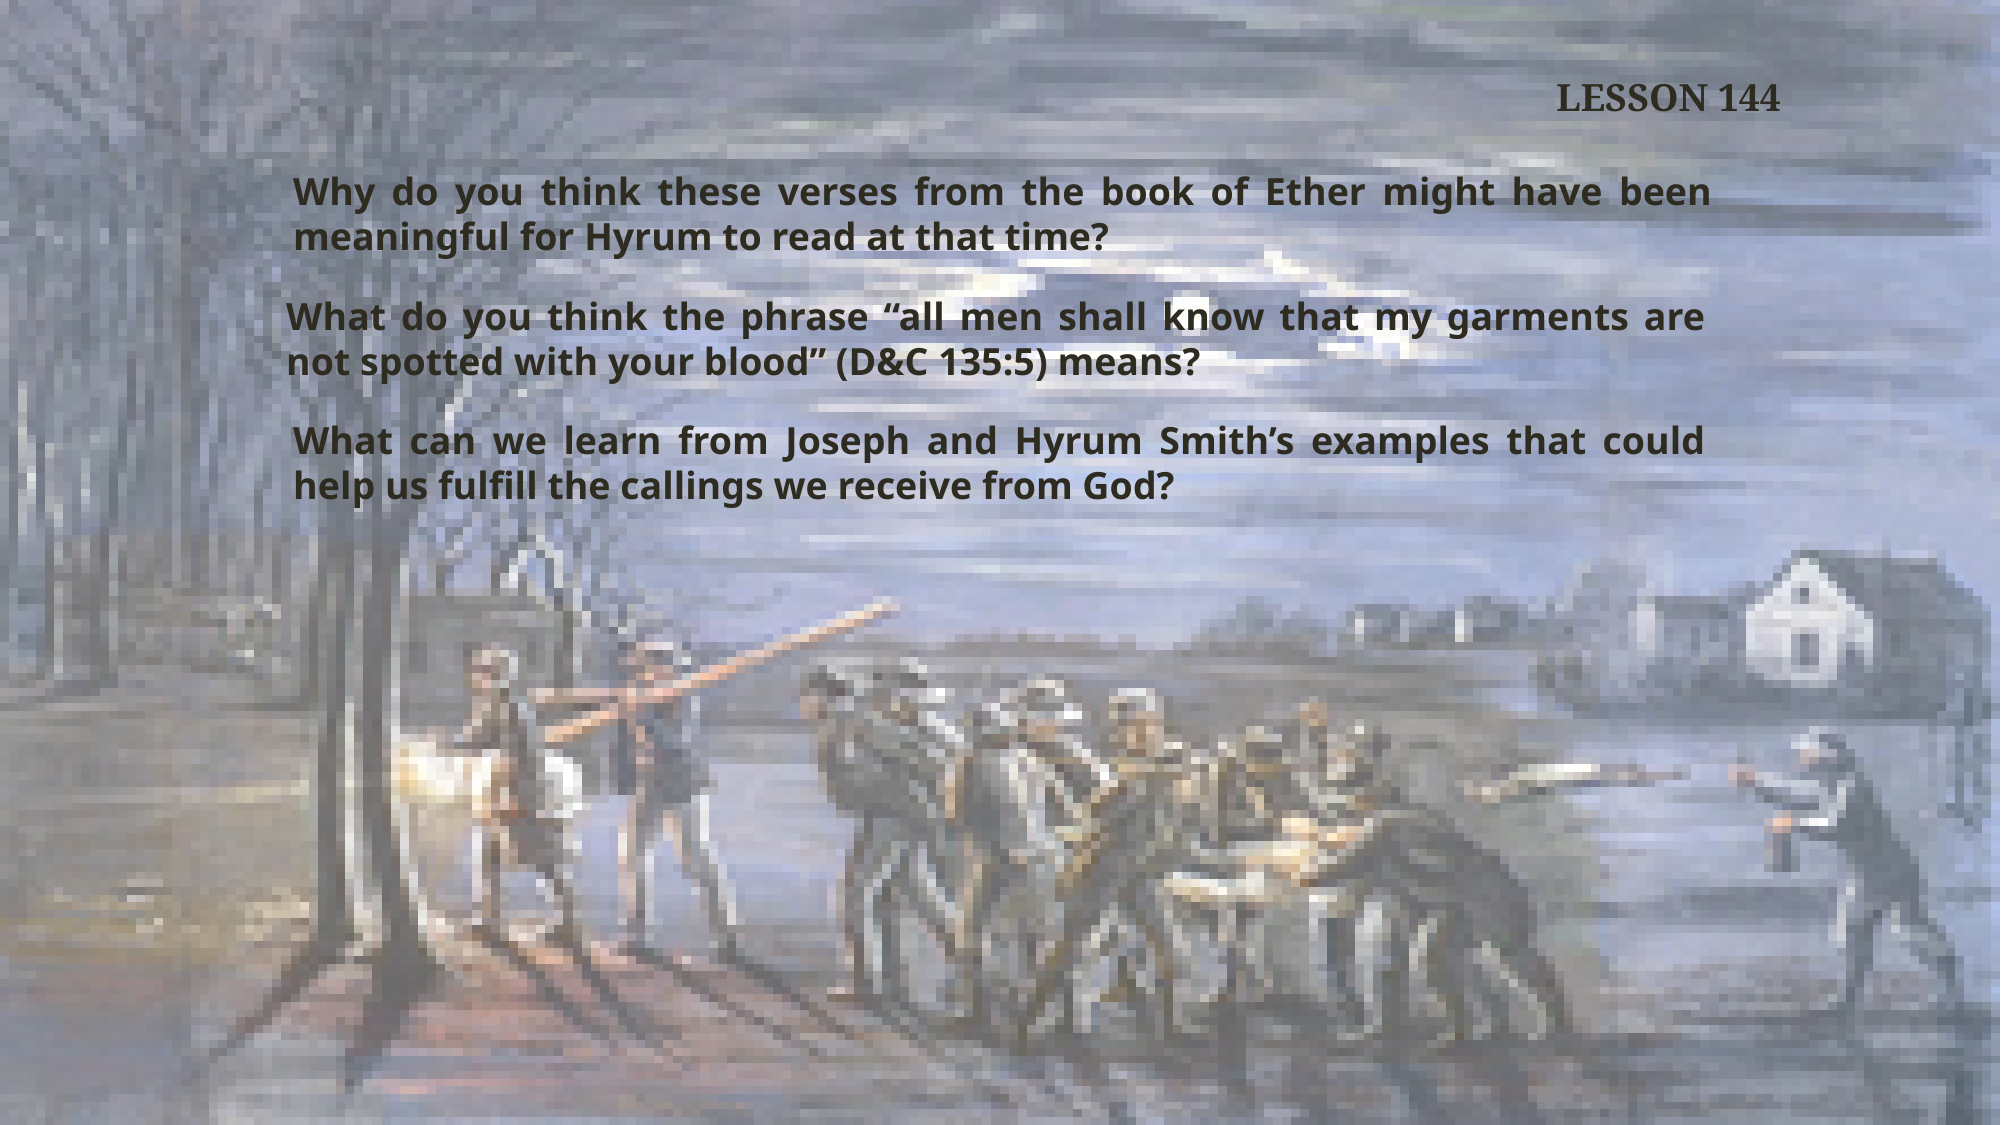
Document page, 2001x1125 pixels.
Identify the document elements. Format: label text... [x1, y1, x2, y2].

text_box What can we learn from Joseph and Hyrum Smith’s examples that could help us fulfill the callings we receive from God? [278, 409, 1722, 515]
text_box LESSON 144 [1541, 66, 1850, 190]
text_box Why do you think these verses from the book of Ether might have been meaningful for Hyrum to read at that time? [278, 160, 1729, 266]
text_box What do you think the phrase “all men shall know that my garments are not spotted with your blood” (D&C 135:5) means? [271, 285, 1722, 391]
